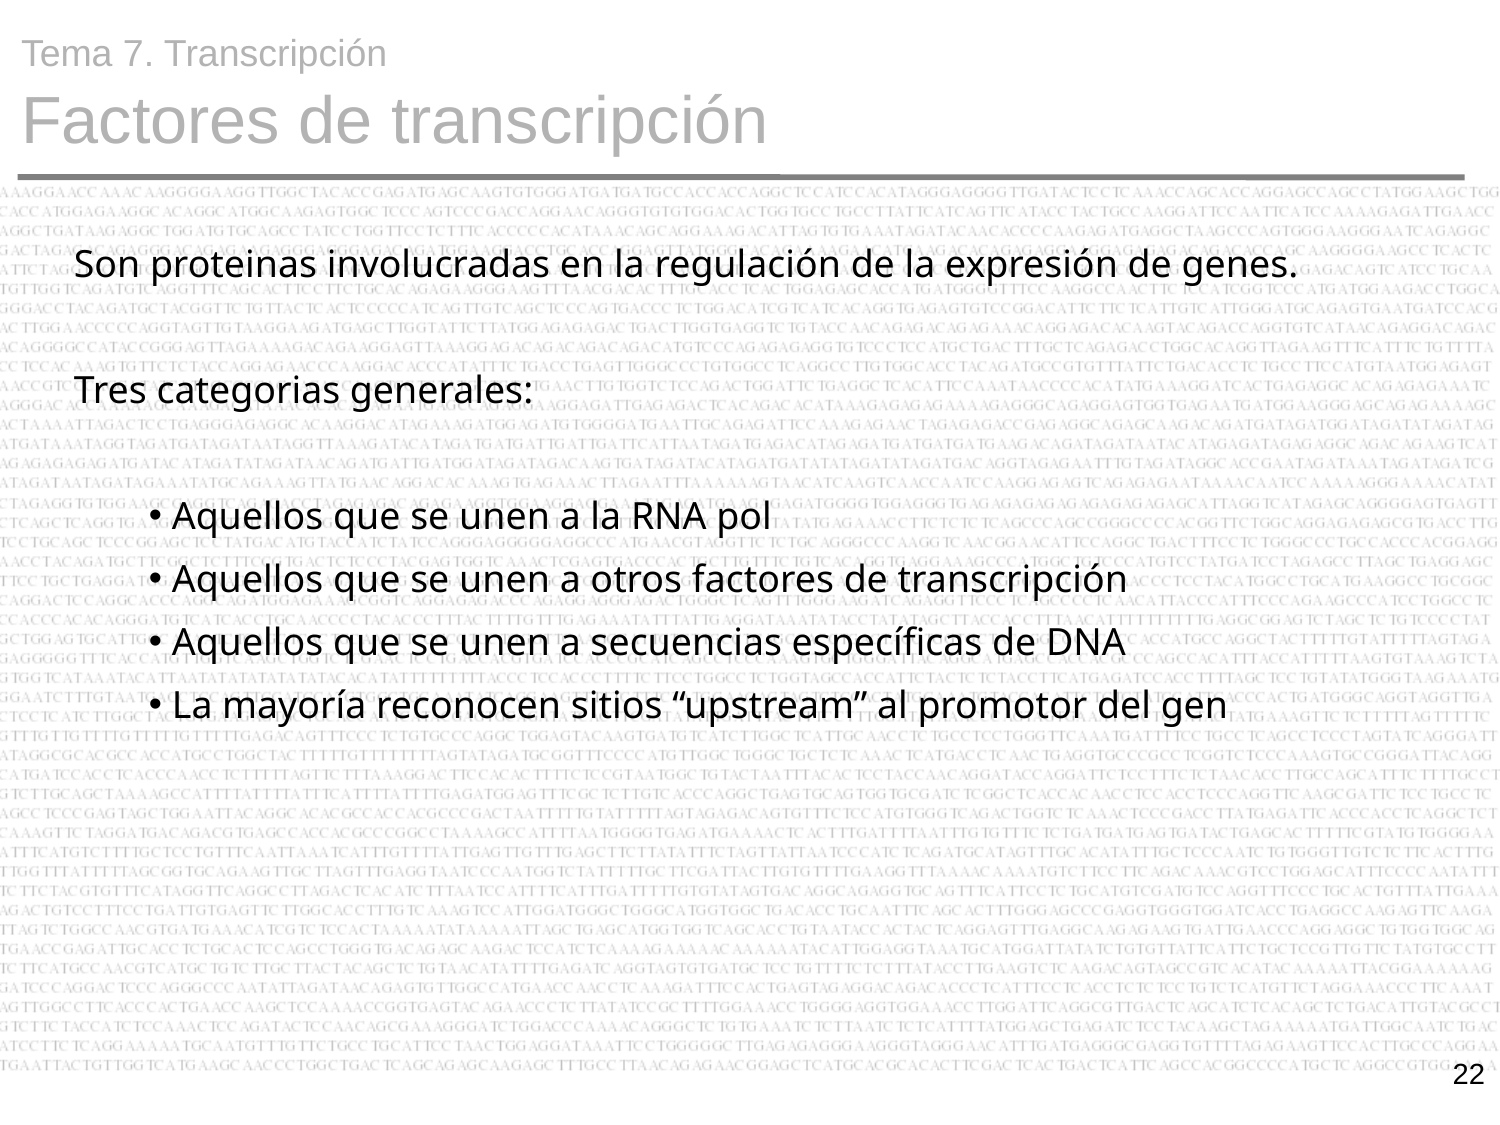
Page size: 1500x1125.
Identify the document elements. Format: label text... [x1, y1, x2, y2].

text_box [0, 0, 1500, 185]
picture [0, 185, 1500, 1075]
text_box Son proteinas involucradas en la regulación de la expresión de genes. Tres categorias generales: Aquellos que se unen a la RNA pol Aquellos que se unen a otros factores de transcripción Aquellos que se unen a secuencias específicas de DNA La mayoría reconocen sitios “upstream” al promotor del gen [59, 236, 1418, 751]
